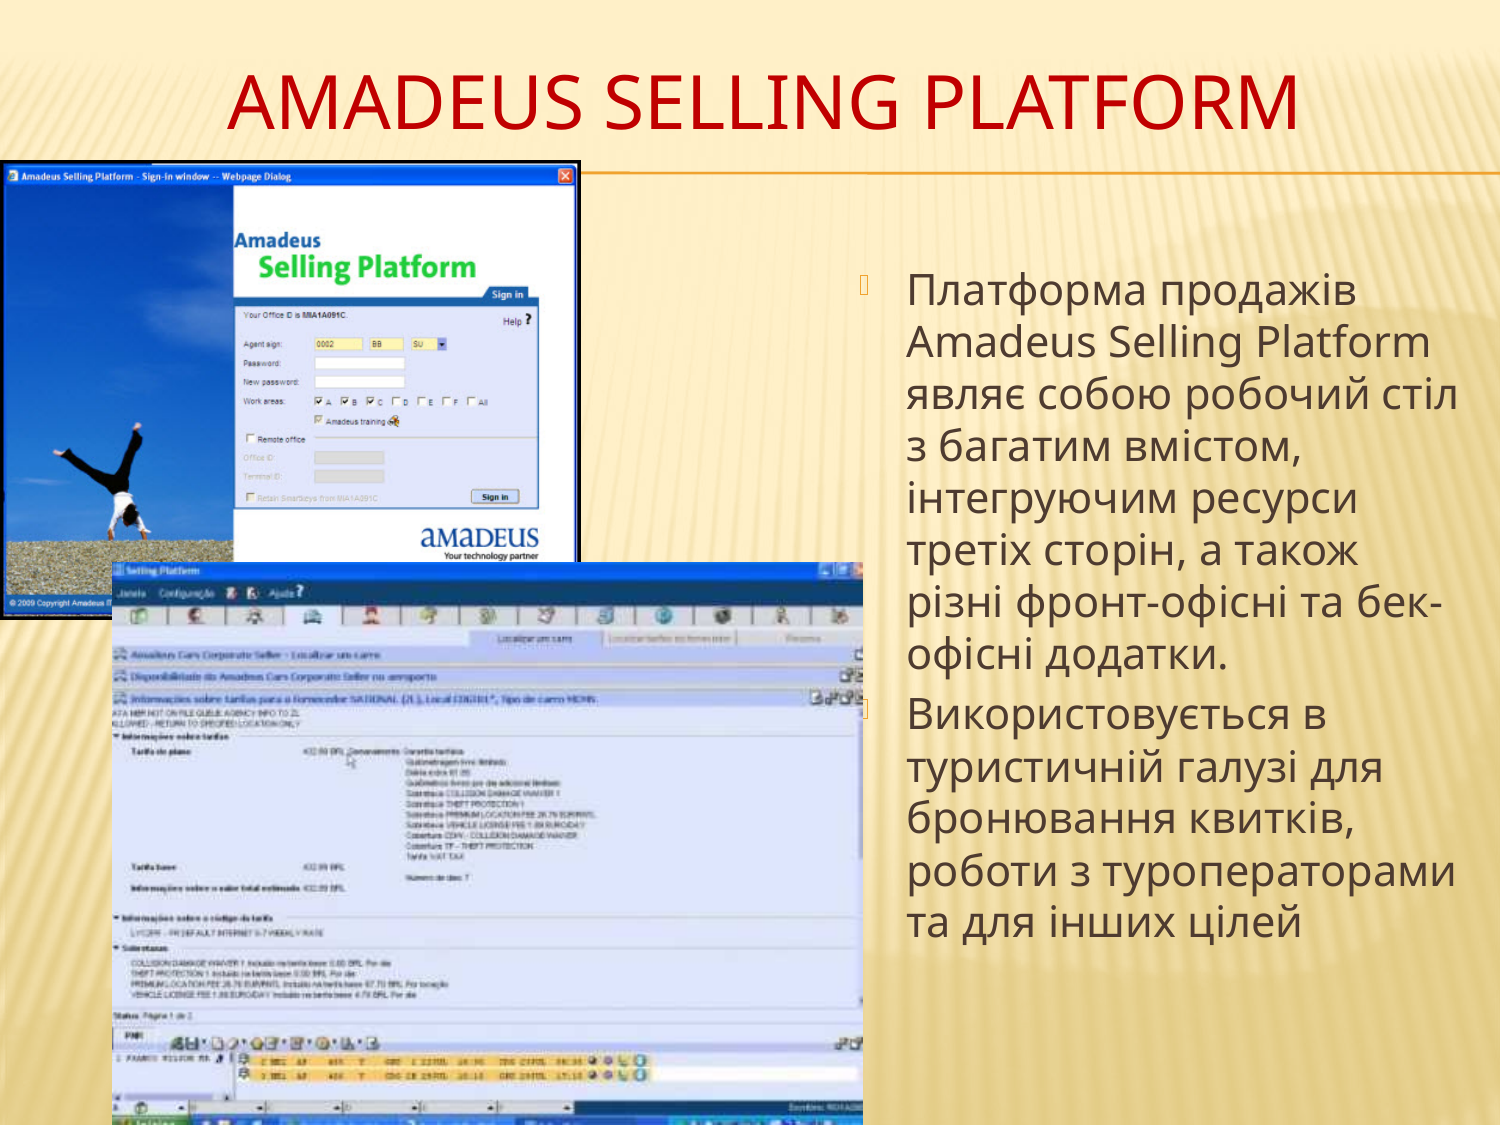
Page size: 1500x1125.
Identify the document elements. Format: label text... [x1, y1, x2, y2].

list Платформа продажів Amadeus Selling Platform являє собою робочий стіл з багатим вмістом, інтегруючим ресурси третіх сторін, а також різні фронт-офісні та бек-офісні додатки. Використовується в туристичній галузі для бронювання квитків, роботи з туроператорами та для інших цілей [844, 254, 1475, 998]
title Amadeus selling platform [53, 30, 1479, 169]
picture [0, 160, 863, 1125]
